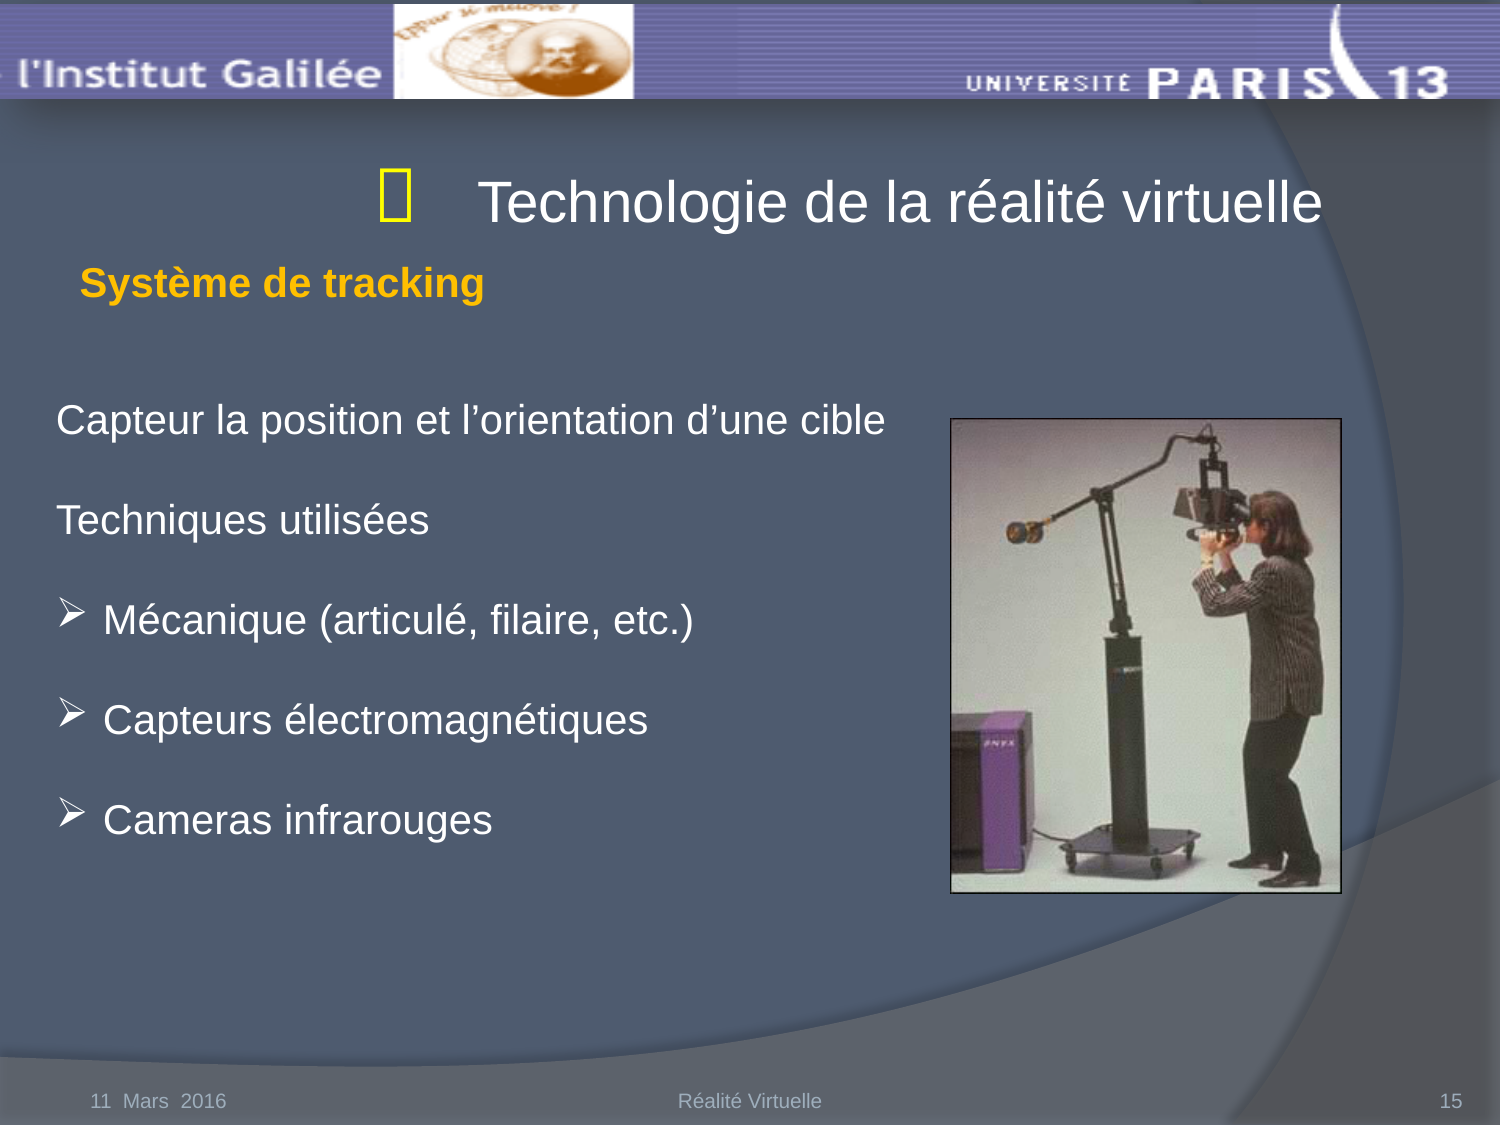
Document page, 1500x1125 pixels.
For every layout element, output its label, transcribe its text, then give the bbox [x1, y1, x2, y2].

text_box Système de tracking [64, 248, 561, 314]
slide_number 15 [1337, 1053, 1463, 1114]
text_box Capteur la position et l’orientation d’une cible Techniques utilisées Mécanique (articulé, filaire, etc.) Capteurs électromagnétiques Cameras infrarouges [41, 385, 1441, 851]
picture [0, 4, 1500, 99]
footer Réalité Virtuelle [512, 1053, 988, 1114]
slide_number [75, 1053, 425, 1114]
text_box  Technologie de la réalité virtuelle [144, 140, 1357, 246]
picture [950, 417, 1342, 894]
